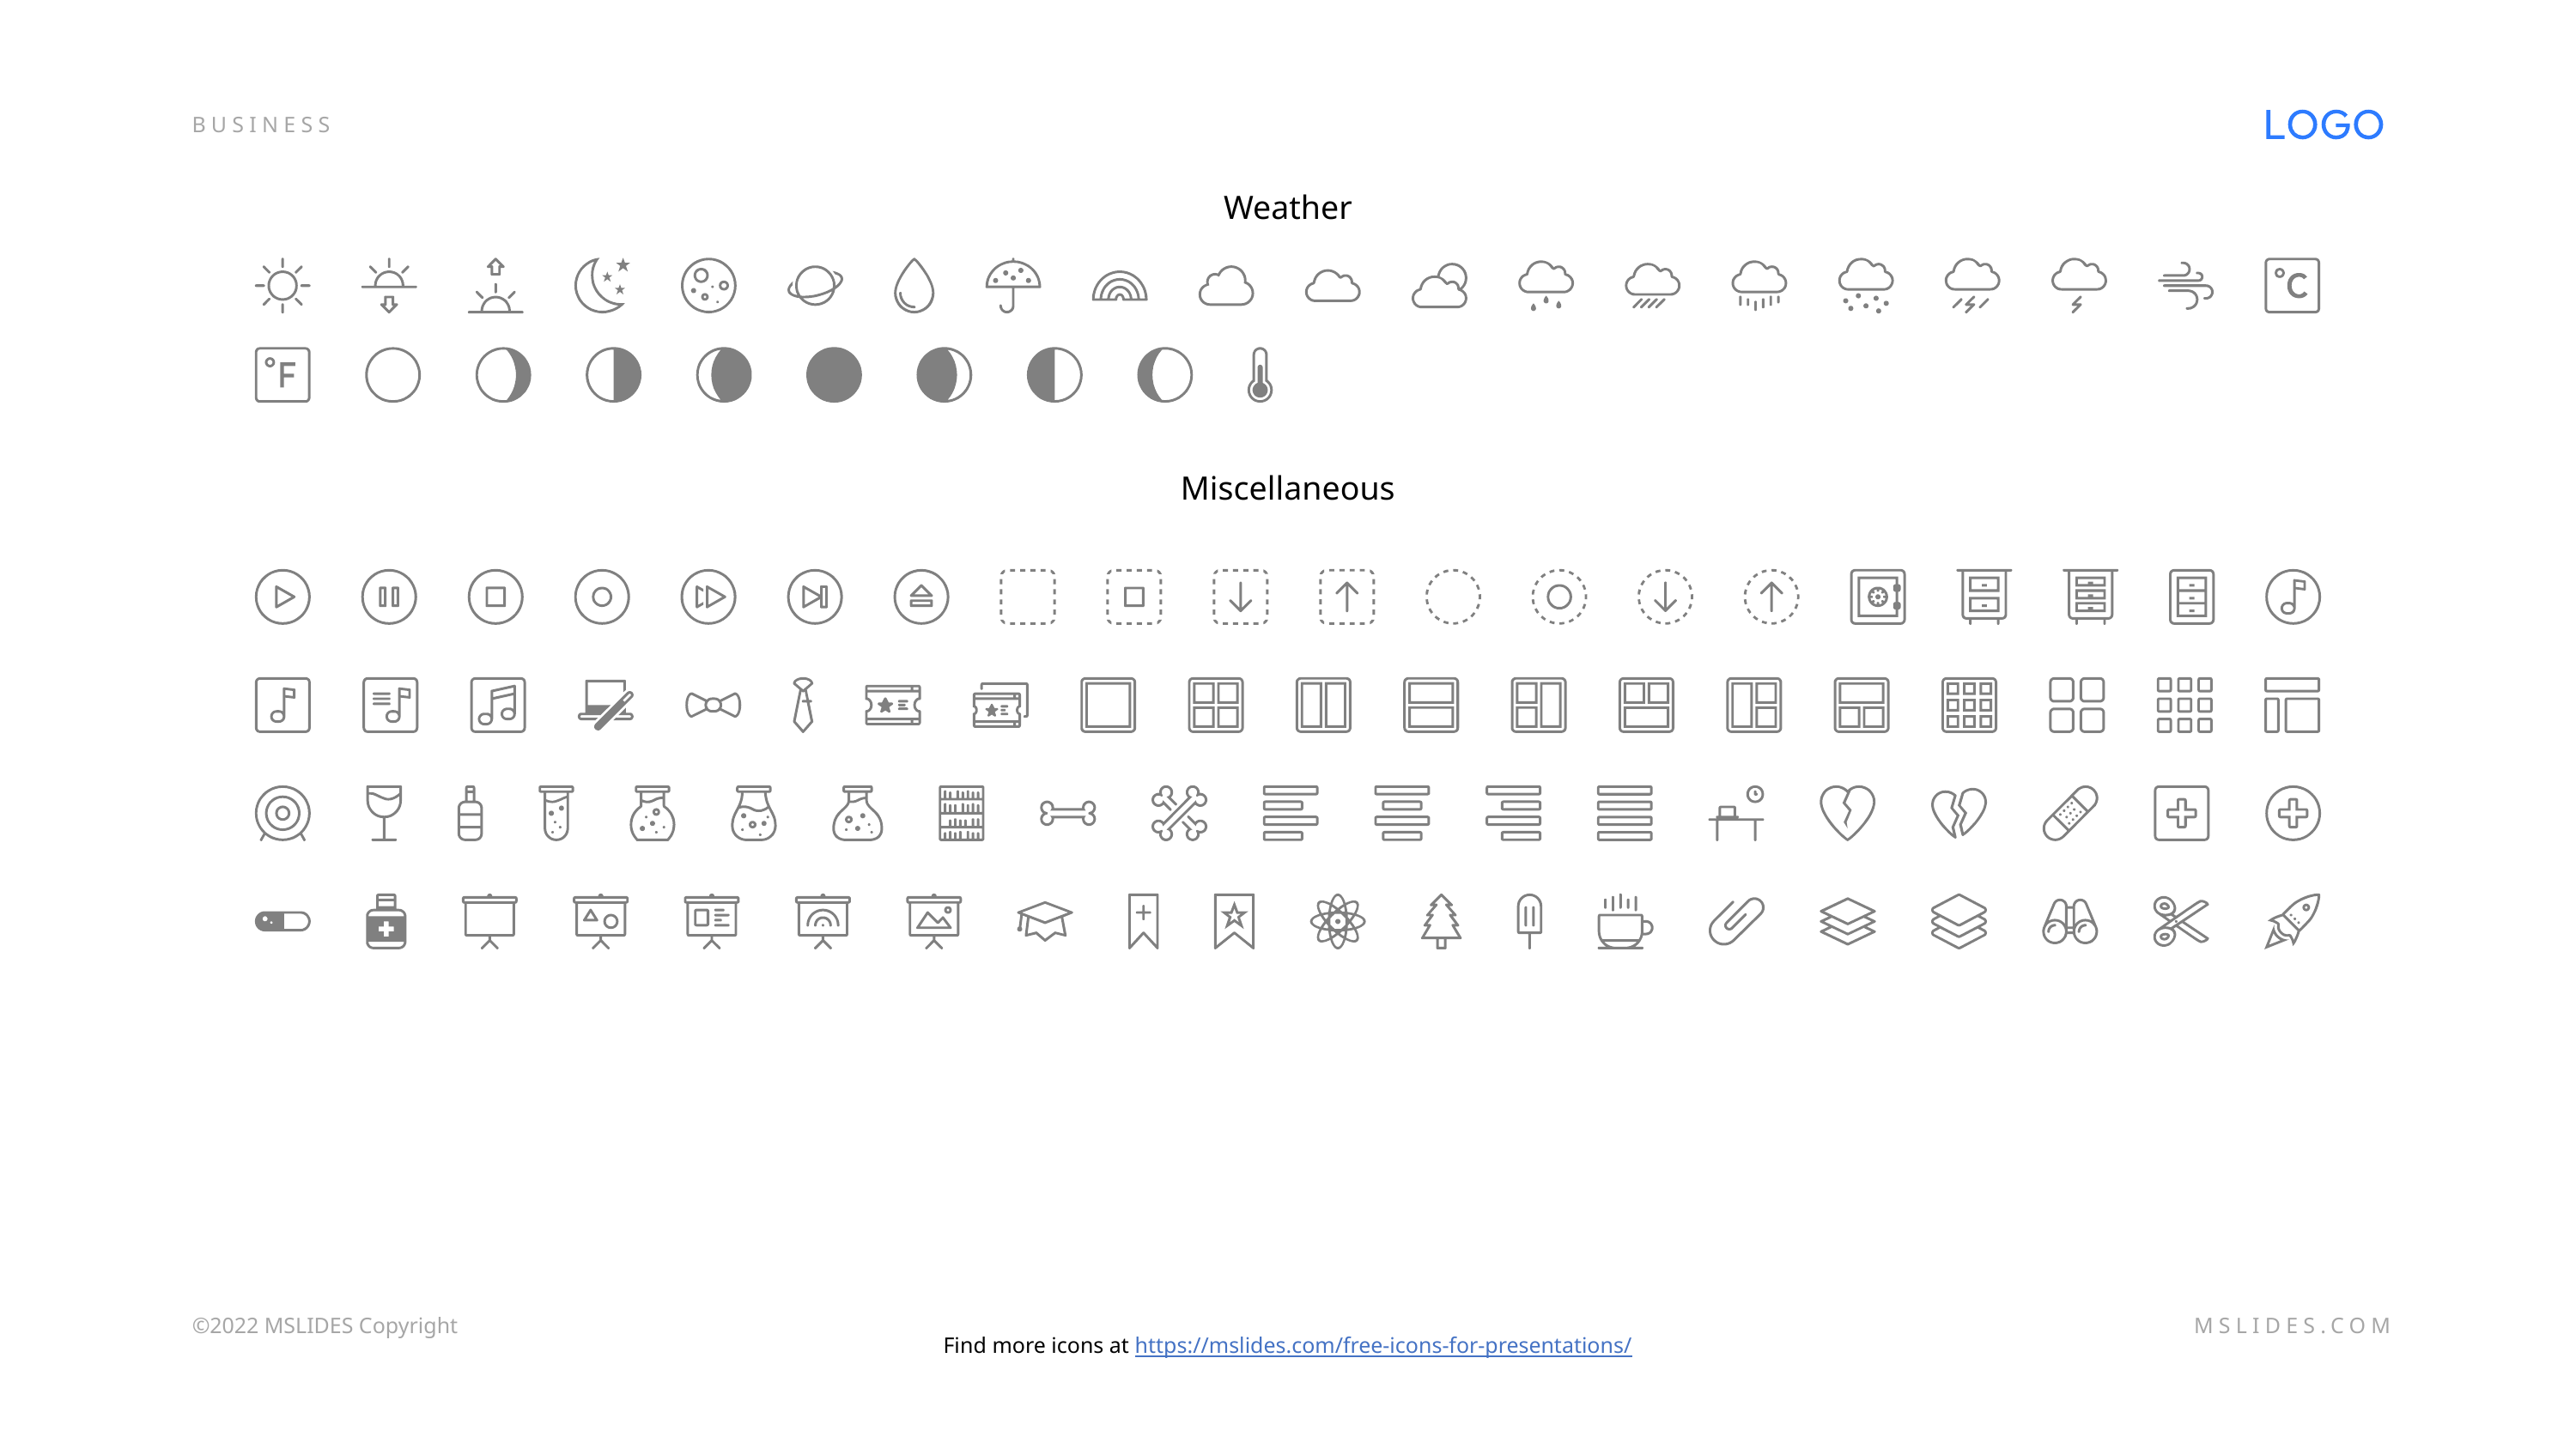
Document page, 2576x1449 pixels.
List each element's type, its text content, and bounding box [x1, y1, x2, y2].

text_box Find more icons at https://mslides.com/free-icons-for-presentations/ [563, 1332, 2013, 1367]
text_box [254, 180, 2322, 949]
